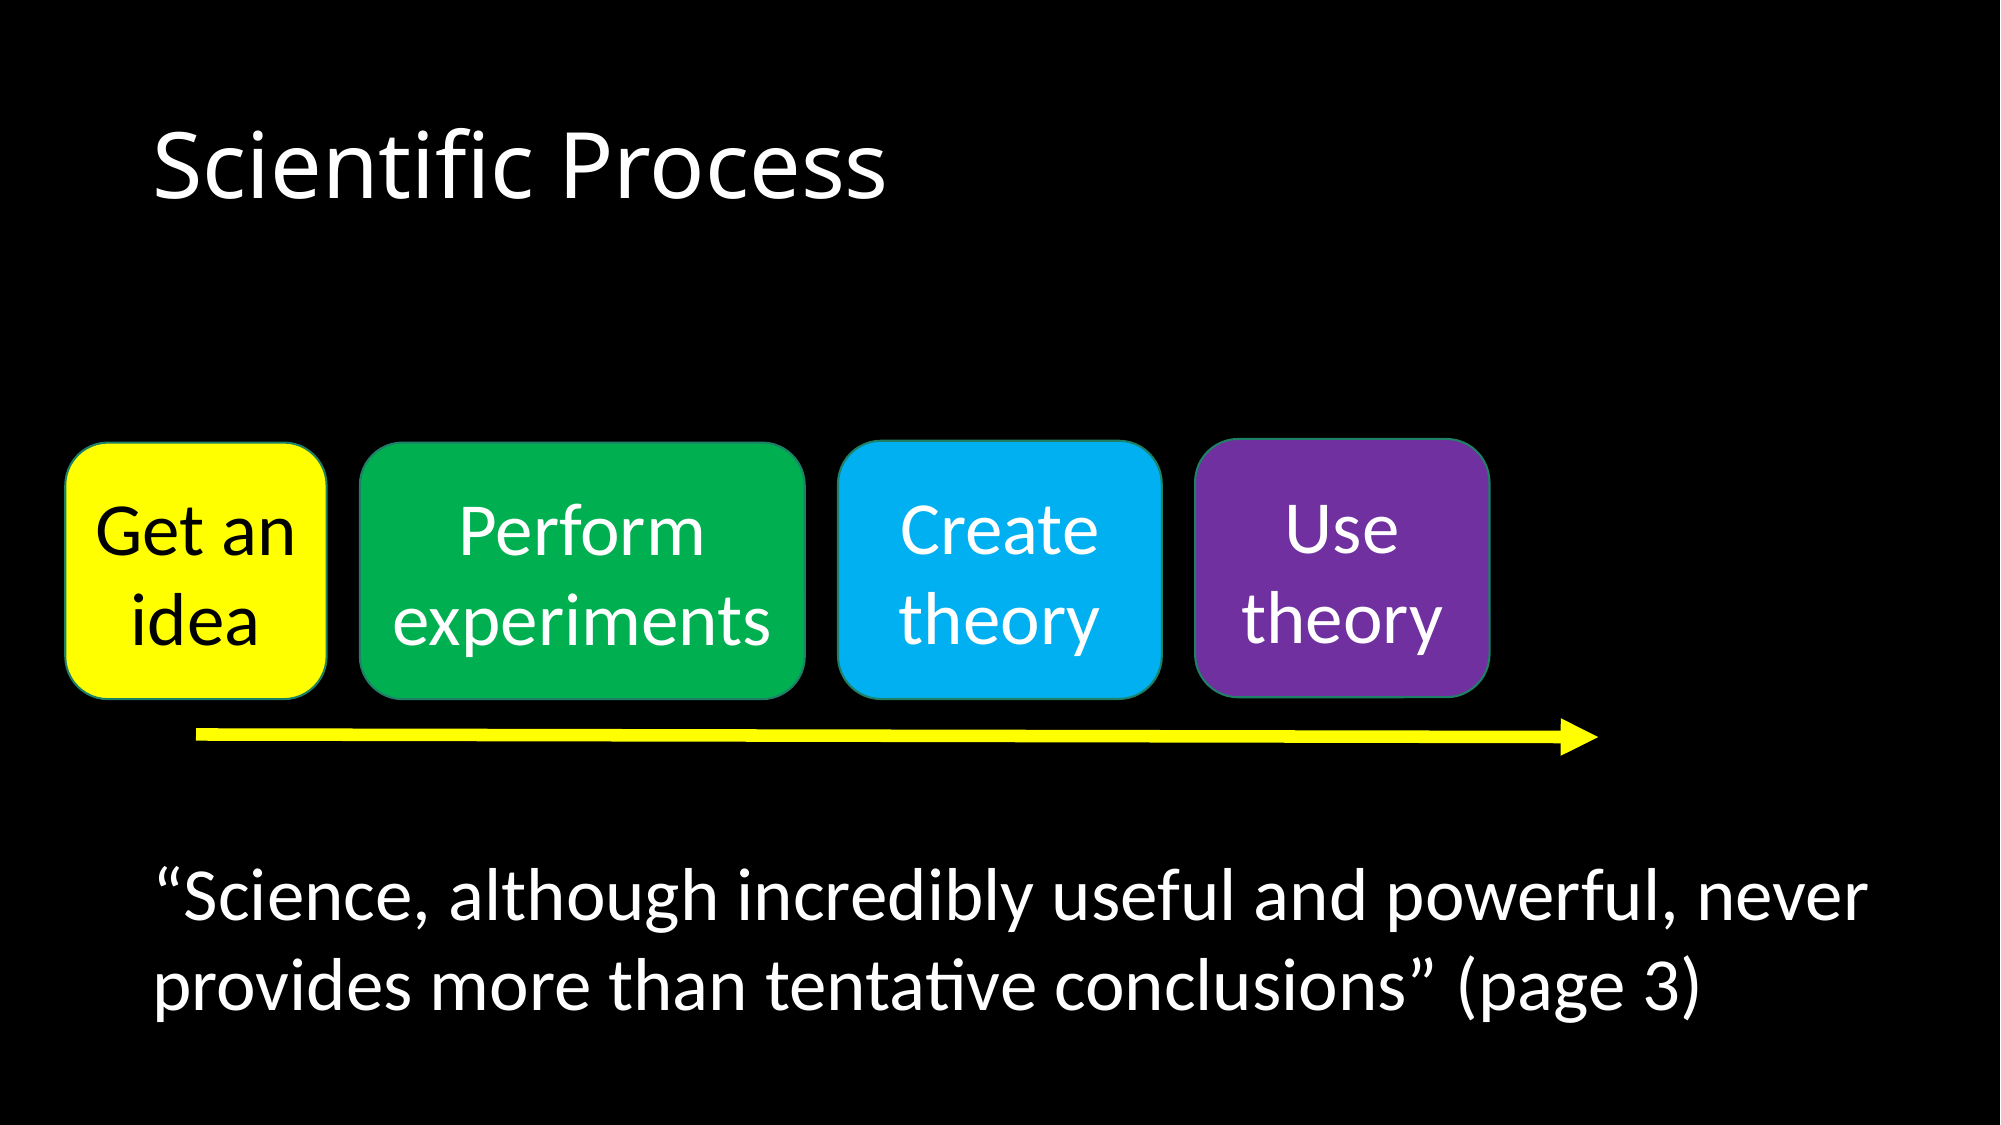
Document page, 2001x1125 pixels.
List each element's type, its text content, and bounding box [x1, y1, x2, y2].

title Scientific Process [137, 59, 1863, 278]
text_box “Science, although incredibly useful and powerful, never provides more than tentative conclusions” (page 3) [137, 838, 1929, 1034]
text_box Get an idea [64, 441, 328, 701]
text_box Create theory [836, 439, 1163, 701]
text_box Perform experiments [358, 441, 806, 701]
text_box Use theory [1194, 437, 1491, 699]
